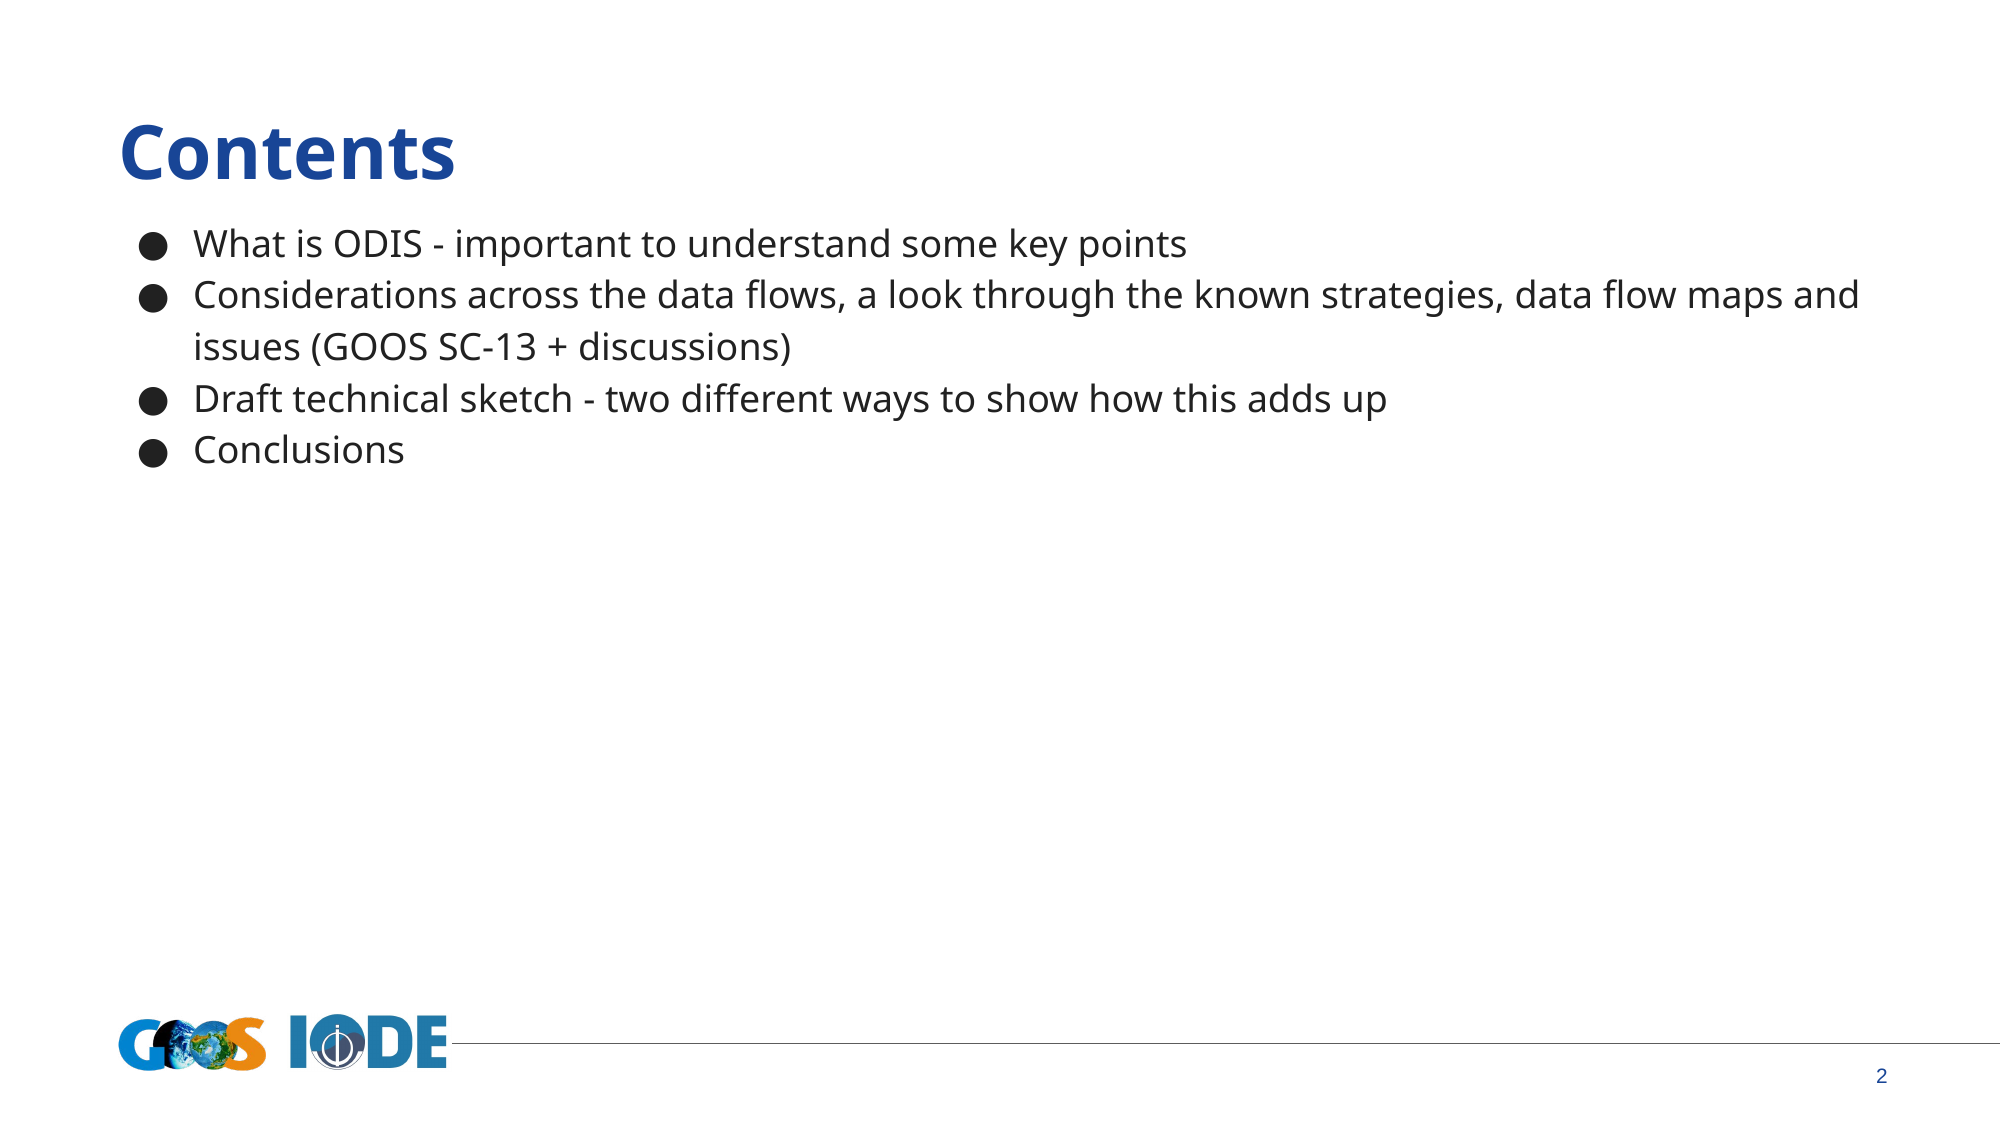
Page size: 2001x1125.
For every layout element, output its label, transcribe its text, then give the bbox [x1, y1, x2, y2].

picture [118, 1016, 266, 1071]
title Contents [118, 118, 1882, 212]
list What is ODIS - important to understand some key points Considerations across the data flows, a look through the known strategies, data flow maps and issues (GOOS SC-13 + discussions) Draft technical sketch - two different ways to show how this adds up Conclusions [118, 212, 1882, 970]
slide_number ‹#› [1845, 1065, 1888, 1097]
picture [286, 1013, 453, 1073]
